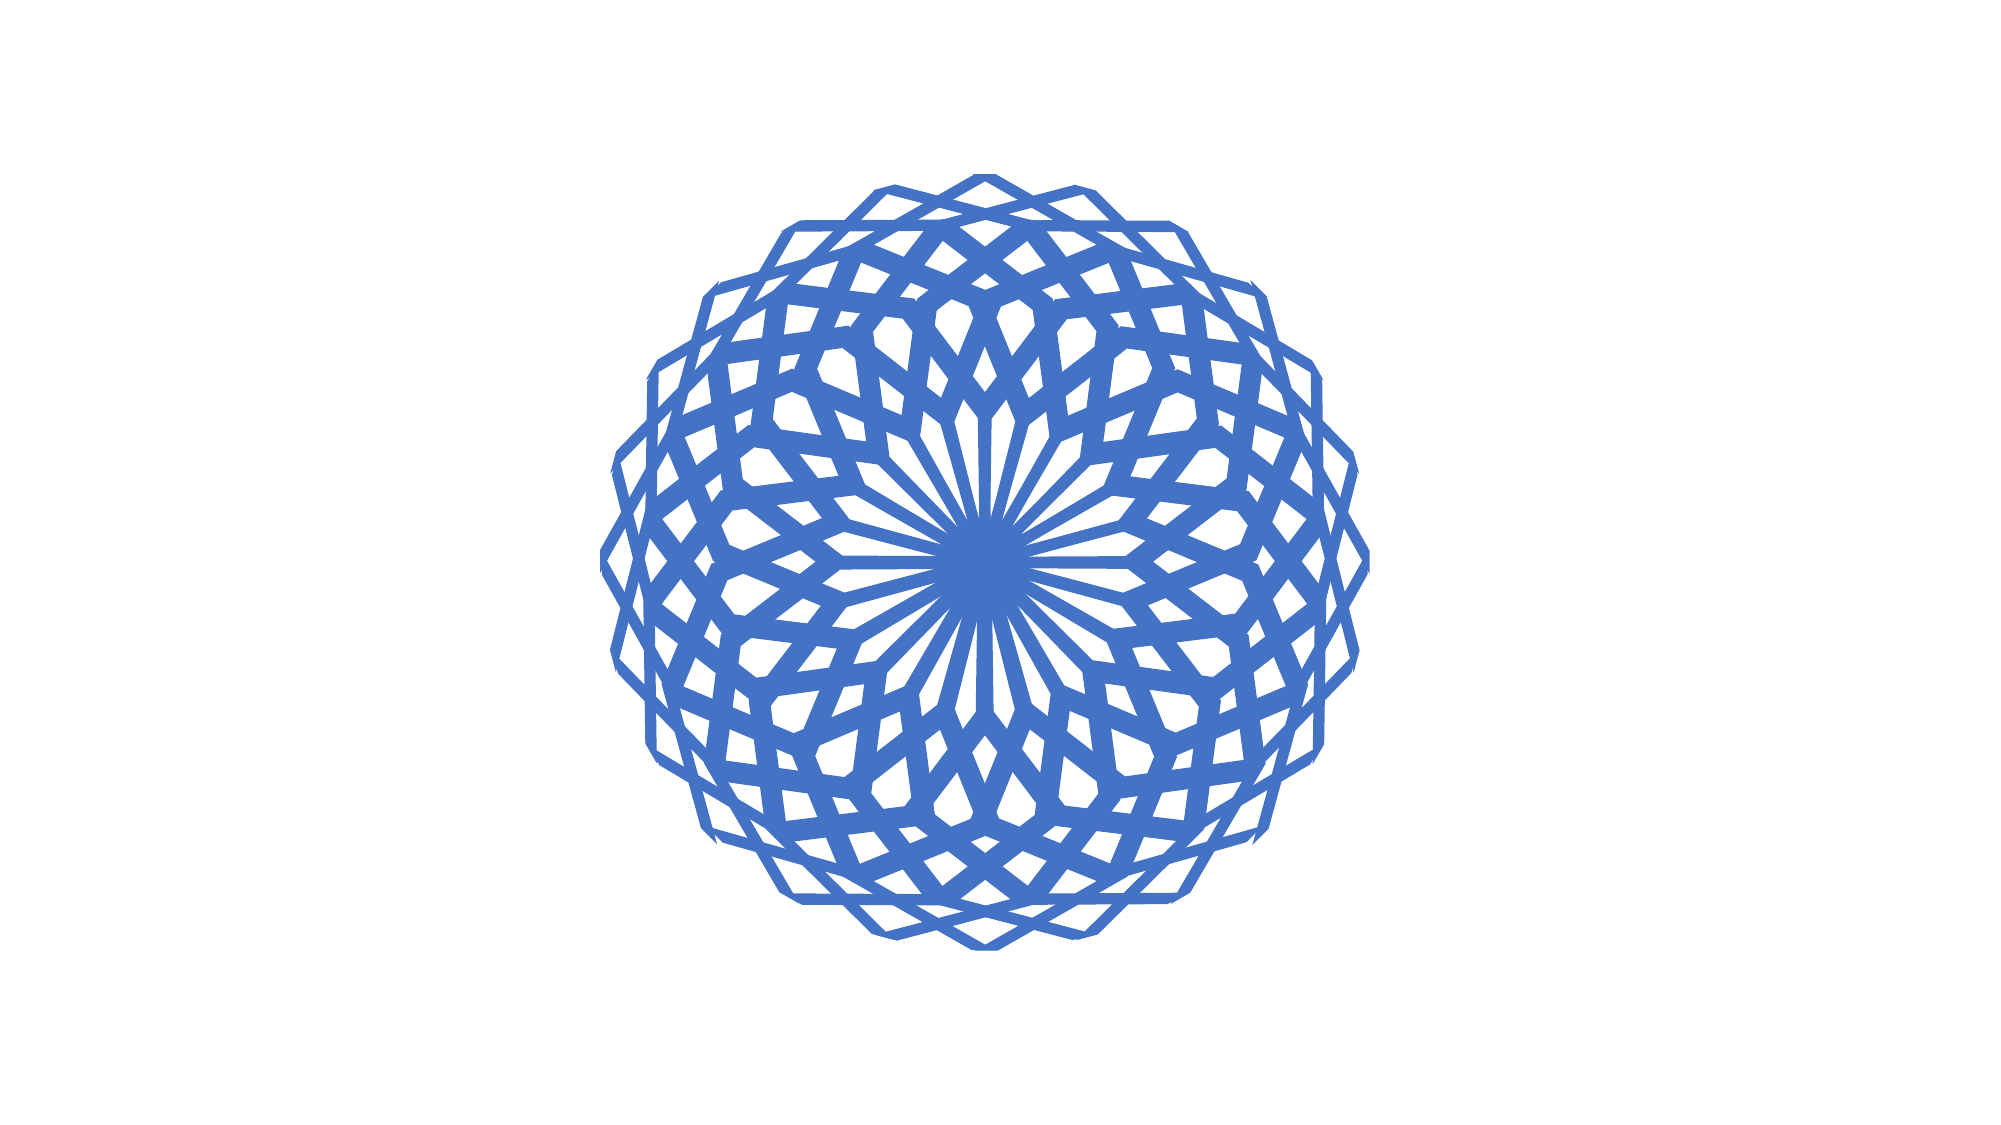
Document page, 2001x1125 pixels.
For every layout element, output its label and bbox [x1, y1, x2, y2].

text_box [599, 174, 1370, 951]
